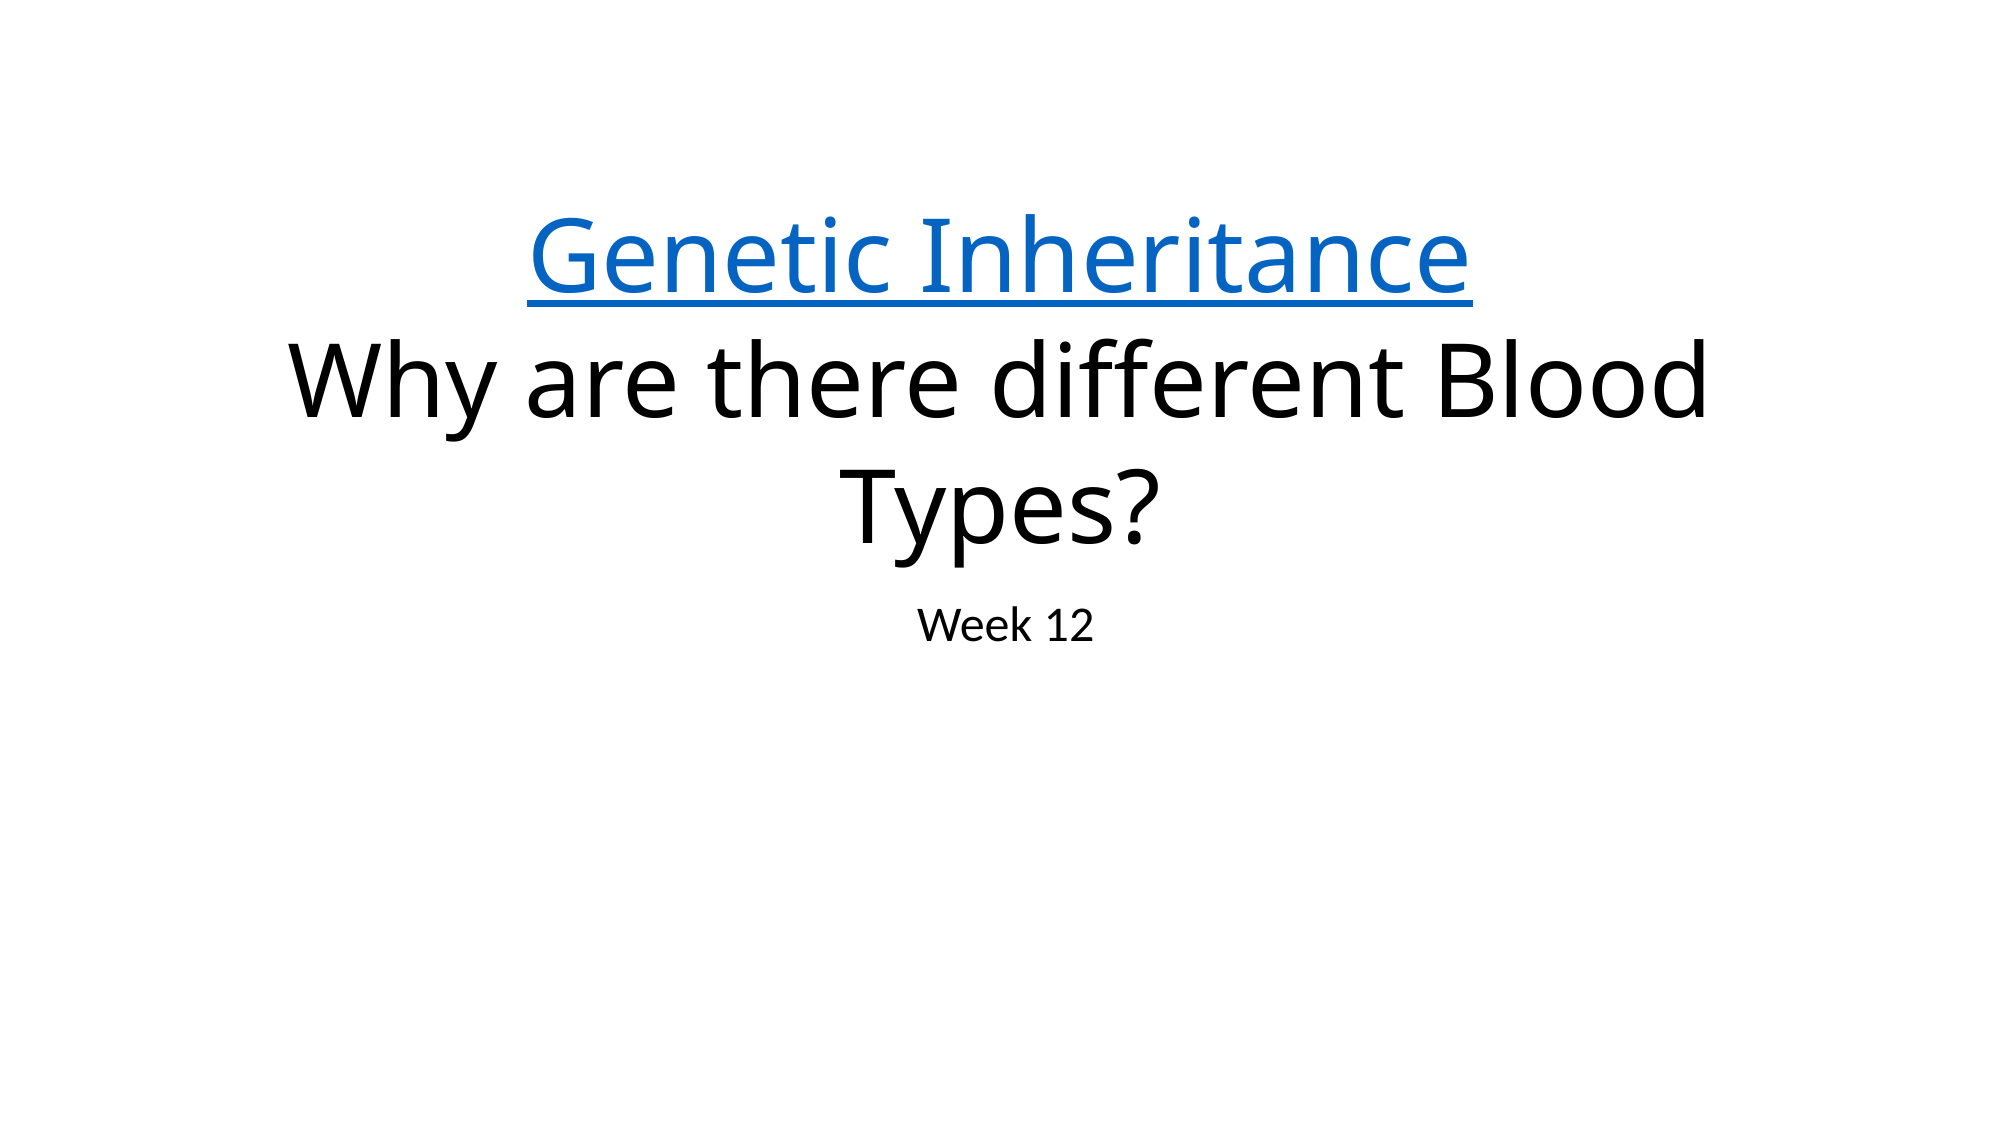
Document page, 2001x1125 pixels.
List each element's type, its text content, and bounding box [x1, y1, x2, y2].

title Genetic Inheritance Why are there different Blood Types? [249, 184, 1750, 576]
subtitle Week 12 [249, 590, 1750, 863]
